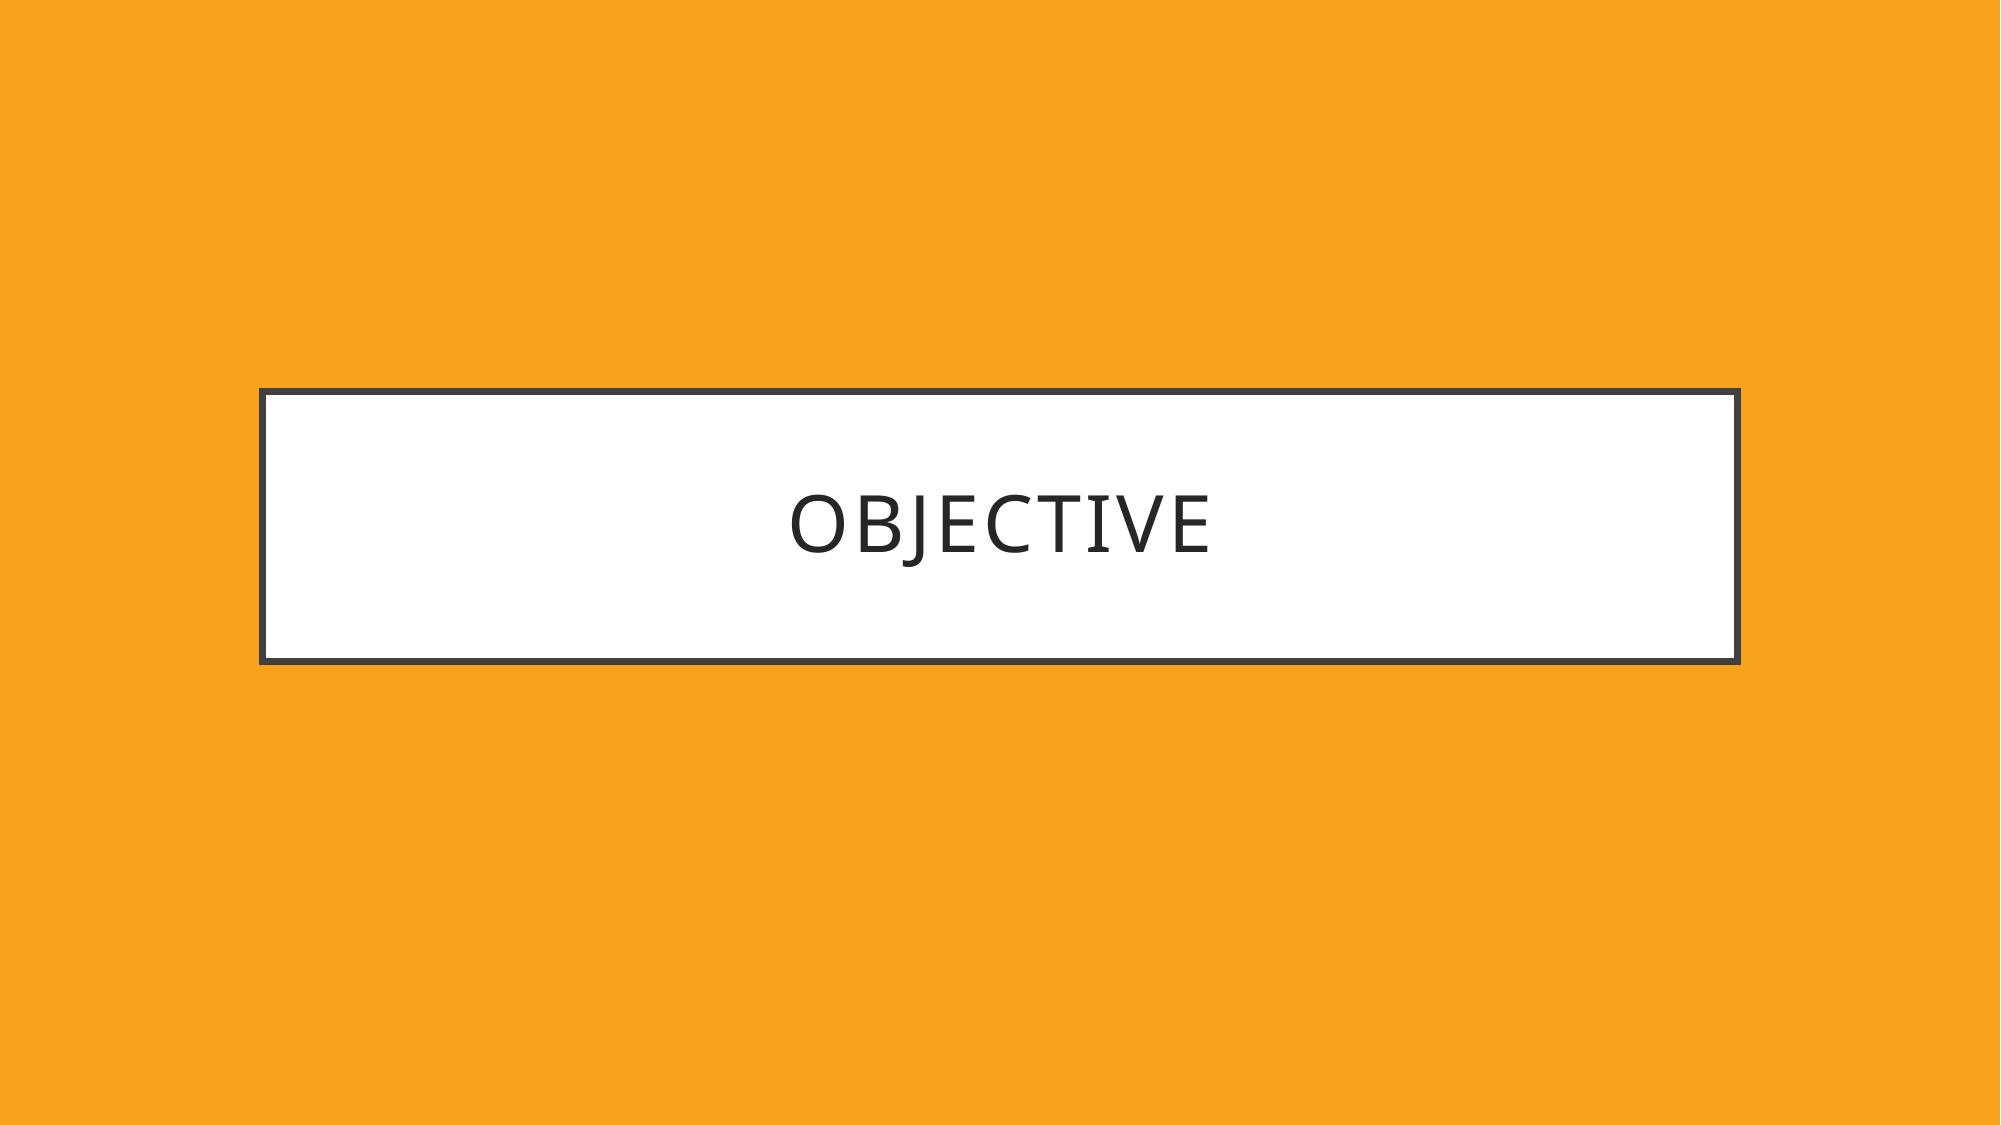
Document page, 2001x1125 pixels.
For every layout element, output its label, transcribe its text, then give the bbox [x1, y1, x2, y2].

title Objective [259, 388, 1741, 665]
